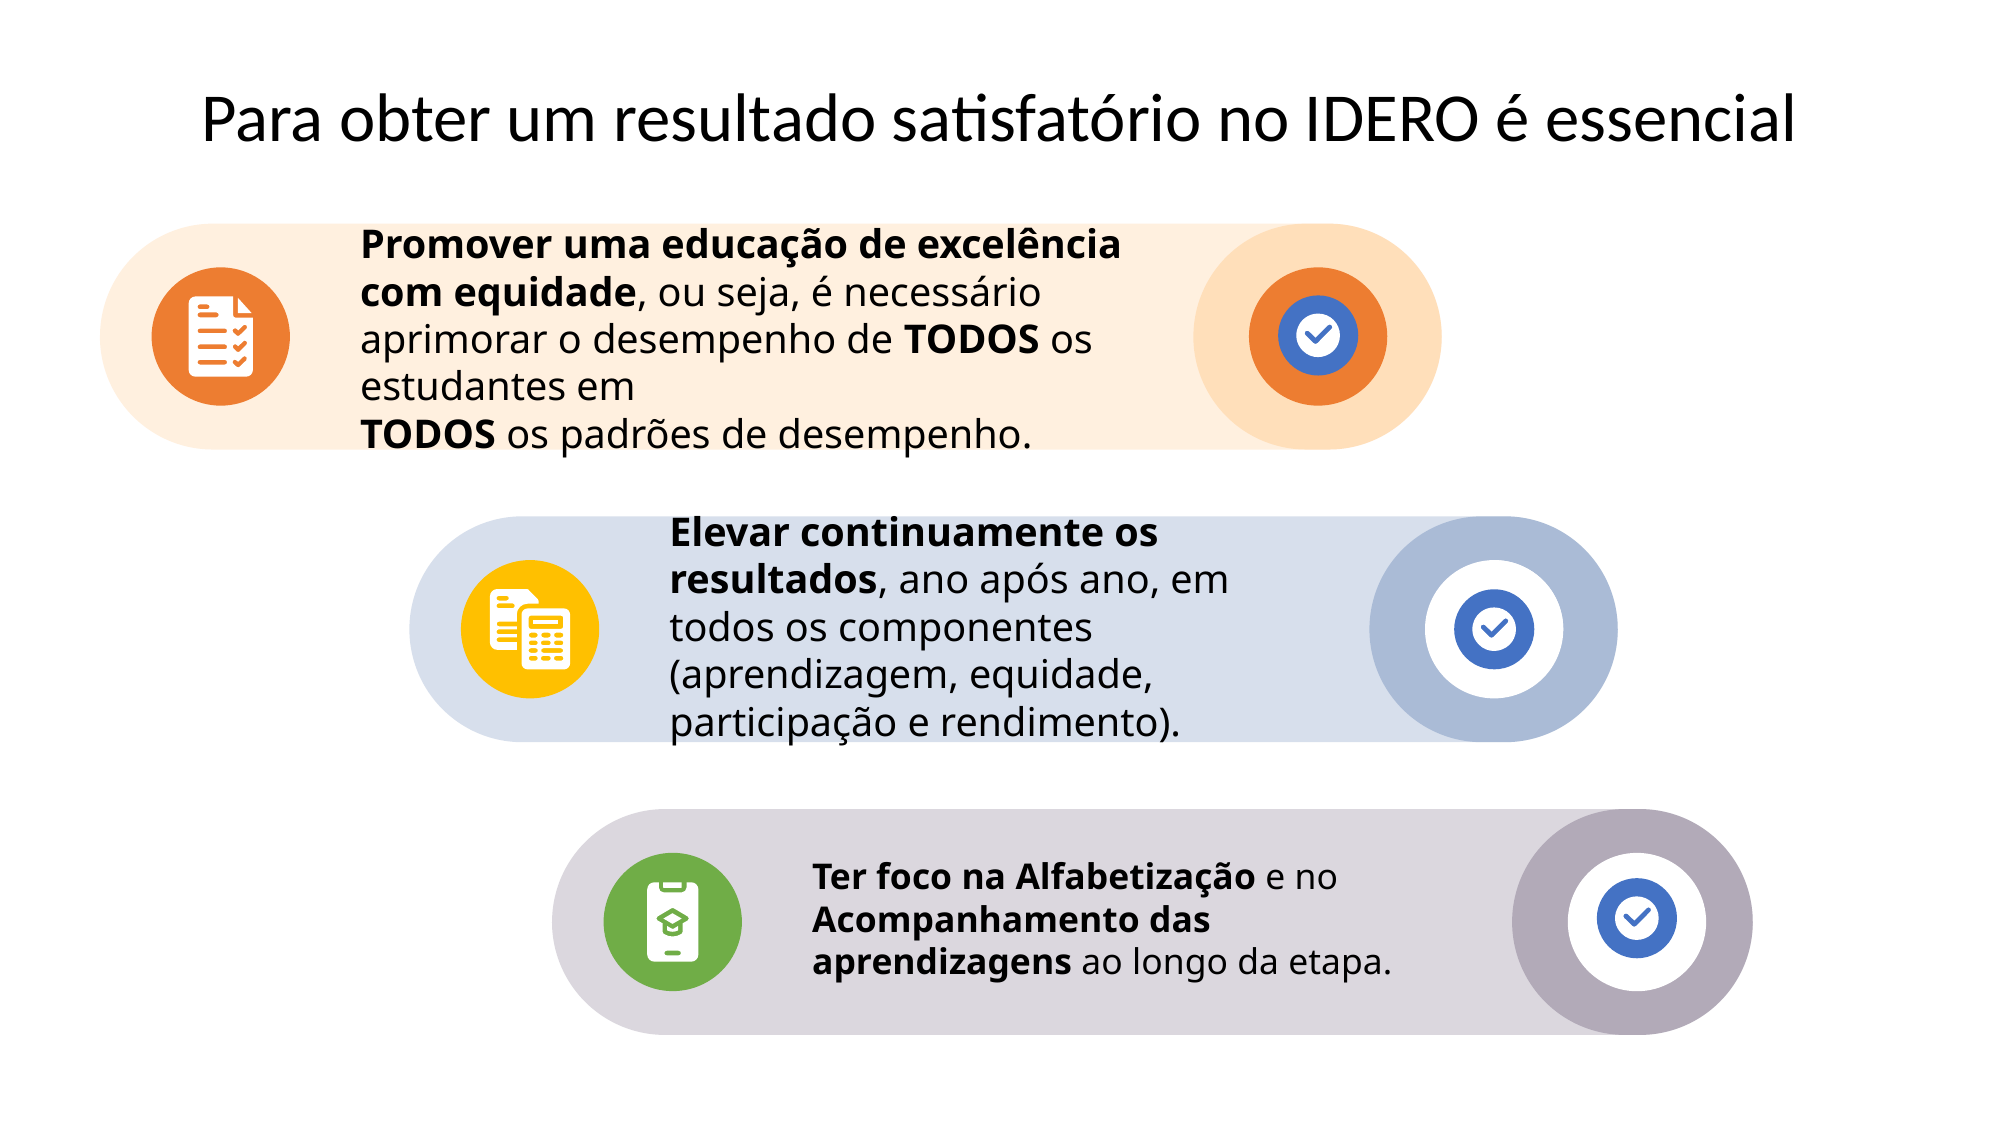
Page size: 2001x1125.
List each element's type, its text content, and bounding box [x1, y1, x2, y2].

title Para obter um resultado satisfatório no IDERO é essencial [99, 73, 1900, 155]
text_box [1453, 588, 1535, 670]
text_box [1424, 559, 1564, 699]
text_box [1596, 877, 1678, 959]
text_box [489, 588, 571, 670]
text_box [646, 882, 699, 962]
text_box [1277, 295, 1359, 376]
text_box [188, 296, 254, 377]
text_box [99, 223, 1442, 450]
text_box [409, 516, 1619, 743]
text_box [551, 808, 1754, 1036]
